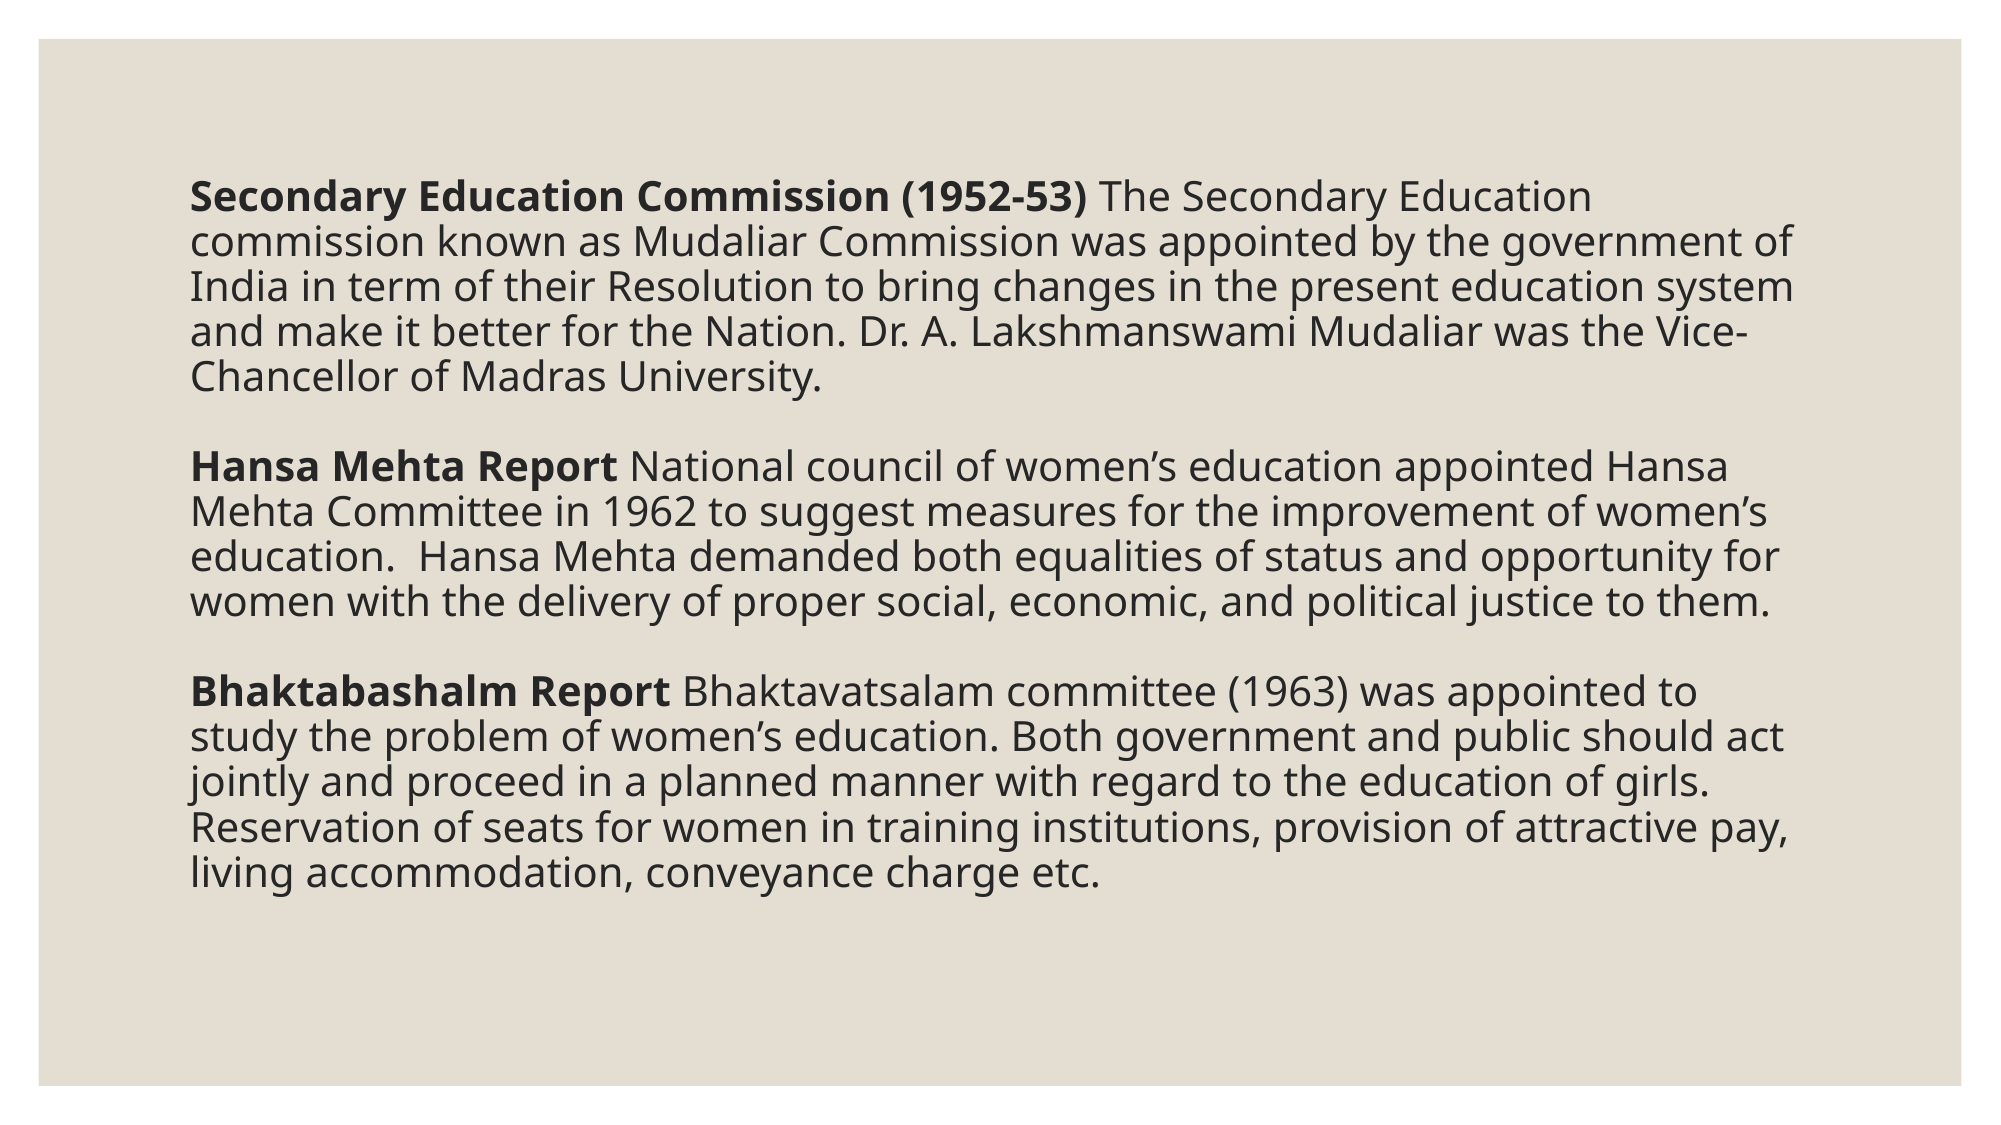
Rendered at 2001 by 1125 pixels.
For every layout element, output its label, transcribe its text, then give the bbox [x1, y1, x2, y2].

title Secondary Education Commission (1952-53) The Secondary Education commission known as Mudaliar Commission was appointed by the government of India in term of their Resolution to bring changes in the present education system and make it better for the Nation. Dr. A. Lakshmanswami Mudaliar was the Vice-Chancellor of Madras University. Hansa Mehta Report National council of women’s education appointed Hansa Mehta Committee in 1962 to suggest measures for the improvement of women’s education. Hansa Mehta demanded both equalities of status and opportunity for women with the delivery of proper social, economic, and political justice to them. Bhaktabashalm Report Bhaktavatsalam committee (1963) was appointed to study the problem of women’s education. Both government and public should act jointly and proceed in a planned manner with regard to the education of girls. Reservation of seats for women in training institutions, provision of attractive pay, living accommodation, conveyance charge etc. [174, 105, 1825, 966]
